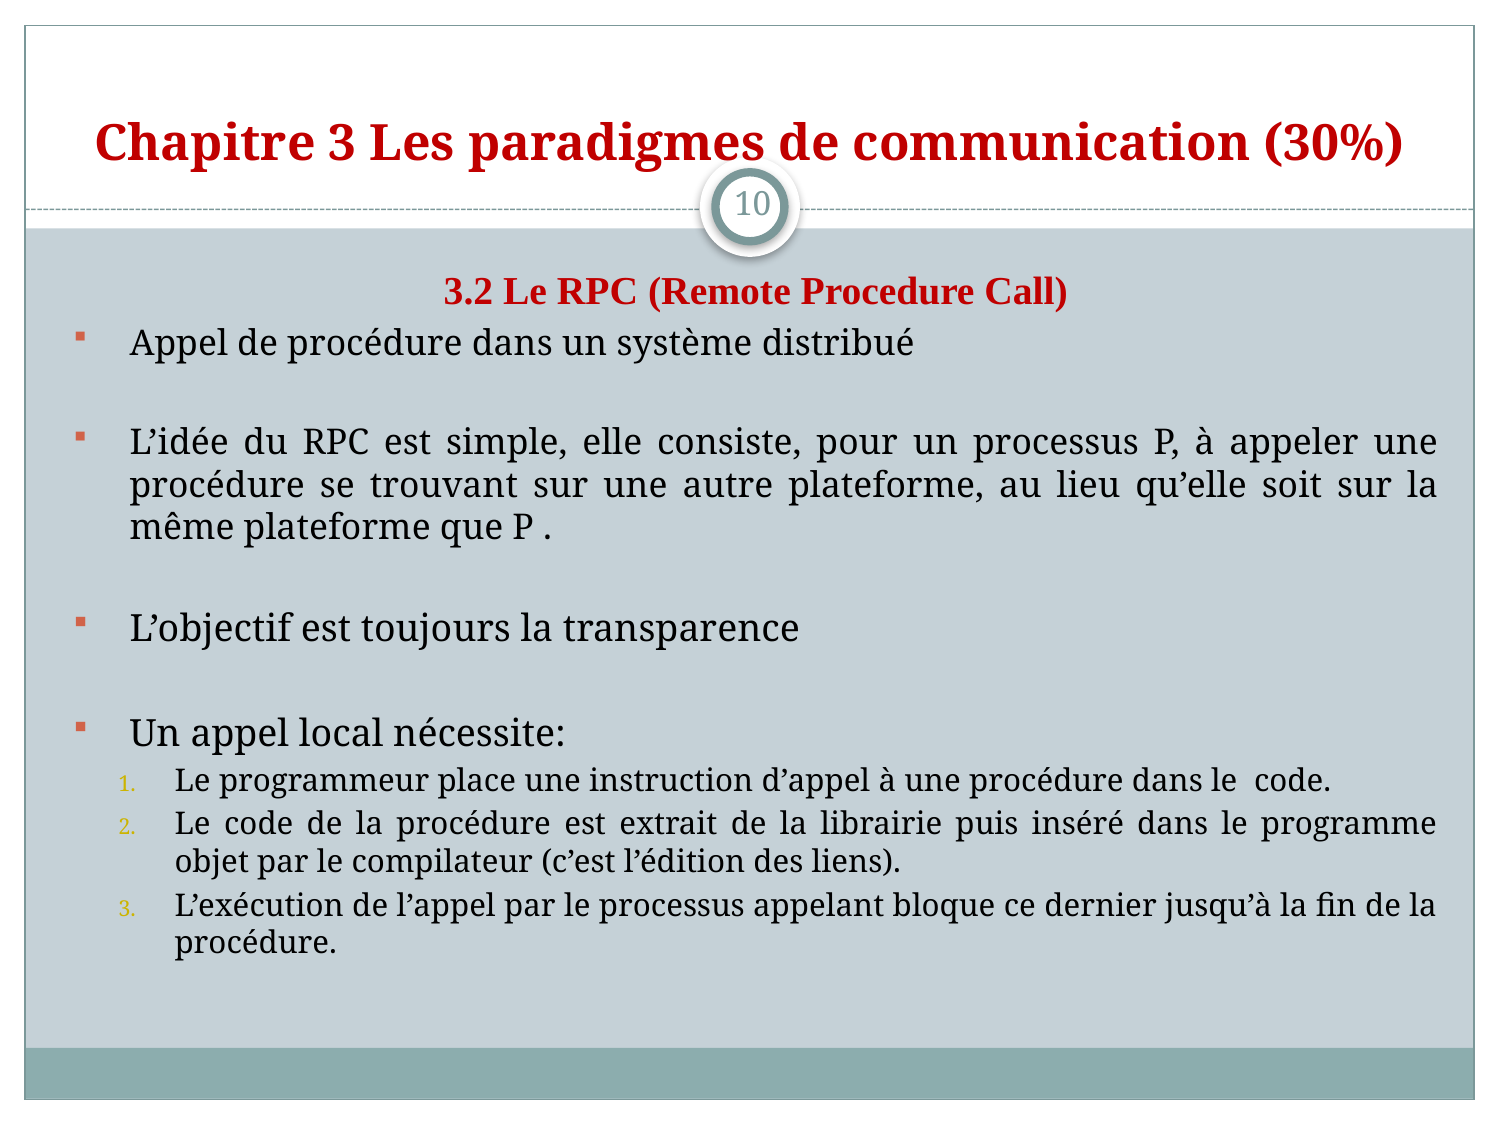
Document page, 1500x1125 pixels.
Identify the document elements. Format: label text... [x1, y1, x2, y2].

list 3.2 Le RPC (Remote Procedure Call) Appel de procédure dans un système distribué L’idée du RPC est simple, elle consiste, pour un processus P, à appeler une procédure se trouvant sur une autre plateforme, au lieu qu’elle soit sur la même plateforme que P . L’objectif est toujours la transparence Un appel local nécessite: Le programmeur place une instruction d’appel à une procédure dans le code. Le code de la procédure est extrait de la librairie puis inséré dans le programme objet par le compilateur (c’est l’édition des liens). L’exécution de l’appel par le processus appelant bloque ce dernier jusqu’à la fin de la procédure. [58, 257, 1454, 1090]
slide_number 10 [715, 168, 791, 241]
title Chapitre 3 Les paradigmes de communication (30%) [49, 53, 1450, 178]
